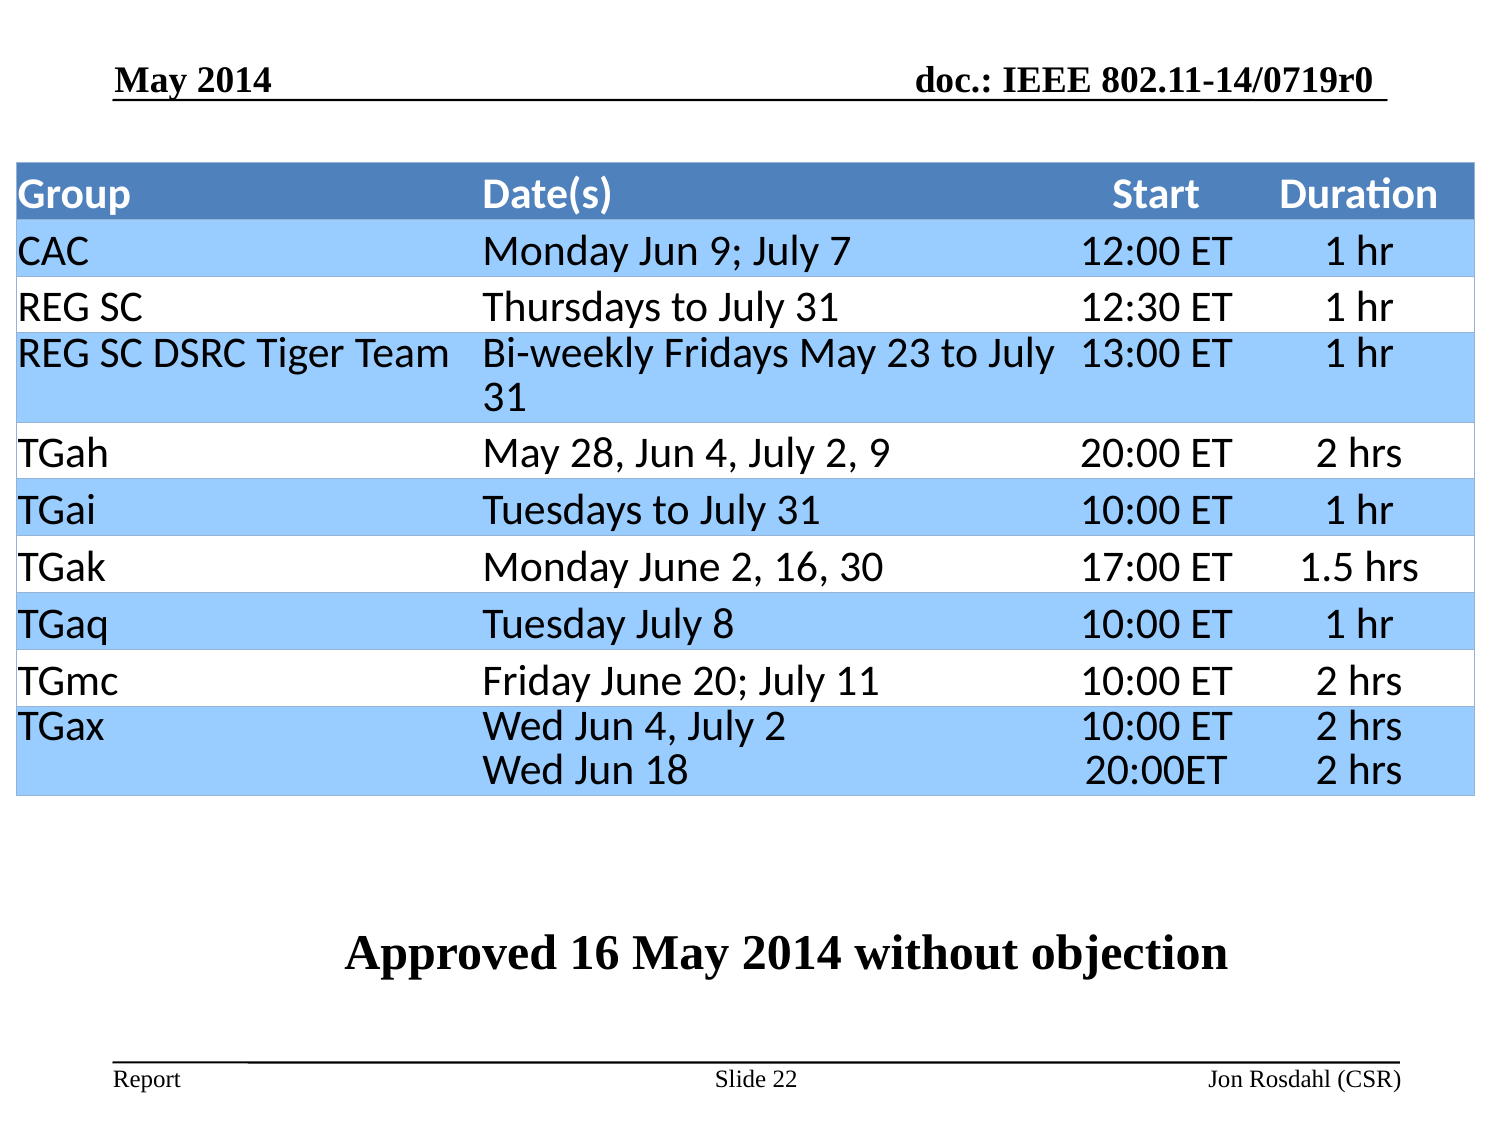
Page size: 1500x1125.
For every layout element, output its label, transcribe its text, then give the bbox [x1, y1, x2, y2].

slide_number Slide 22 [712, 1061, 800, 1093]
table_cell Monday Jun 9; July 7 [481, 220, 1070, 276]
table_cell Tuesdays to July 31 [481, 479, 1070, 535]
table_cell 17:00 ET [1070, 536, 1243, 592]
table_cell 10:00 ET [1070, 650, 1243, 706]
table_cell Tuesday July 8 [481, 593, 1070, 649]
table_cell TGak [17, 536, 481, 592]
table_cell TGmc [17, 650, 481, 706]
table_header Start [1070, 163, 1243, 219]
table_cell 2 hrs [1243, 650, 1474, 706]
table_cell 13:00 ET [1070, 333, 1243, 422]
table_header Date(s) [481, 163, 1070, 219]
table_cell TGai [17, 479, 481, 535]
text_box Approved 16 May 2014 without objection [329, 912, 1244, 988]
table_cell TGax [17, 707, 481, 795]
table_cell 1.5 hrs [1243, 536, 1474, 592]
table_cell 1 hr [1243, 593, 1474, 649]
table_cell TGah [17, 423, 481, 478]
table_cell 2 hrs 2 hrs [1243, 707, 1474, 795]
table_cell TGaq [17, 593, 481, 649]
table_cell 20:00 ET [1070, 423, 1243, 478]
table_cell Thursdays to July 31 [481, 277, 1070, 332]
table_cell 1 hr [1243, 479, 1474, 535]
table_cell Friday June 20; July 11 [481, 650, 1070, 706]
table_cell 12:30 ET [1070, 277, 1243, 332]
footer Jon Rosdahl (CSR) [1187, 1062, 1402, 1094]
table_cell REG SC [17, 277, 481, 332]
table_cell Wed Jun 4, July 2 Wed Jun 18 [481, 707, 1070, 795]
table_cell Monday June 2, 16, 30 [481, 536, 1070, 592]
table_cell REG SC DSRC Tiger Team [17, 333, 481, 422]
table_cell CAC [17, 220, 481, 276]
table_cell 1 hr [1243, 277, 1474, 332]
table_cell 12:00 ET [1070, 220, 1243, 276]
table_cell 2 hrs [1243, 423, 1474, 478]
table_header Duration [1243, 163, 1474, 219]
table_cell 1 hr [1243, 220, 1474, 276]
table_cell Bi-weekly Fridays May 23 to July 31 [481, 333, 1070, 422]
table_cell 10:00 ET [1070, 593, 1243, 649]
table_cell 1 hr [1243, 333, 1474, 422]
table_header Group [17, 163, 481, 219]
table_cell May 28, Jun 4, July 2, 9 [481, 423, 1070, 478]
table_cell 10:00 ET 20:00ET [1070, 707, 1243, 795]
table_cell 10:00 ET [1070, 479, 1243, 535]
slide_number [114, 54, 374, 101]
